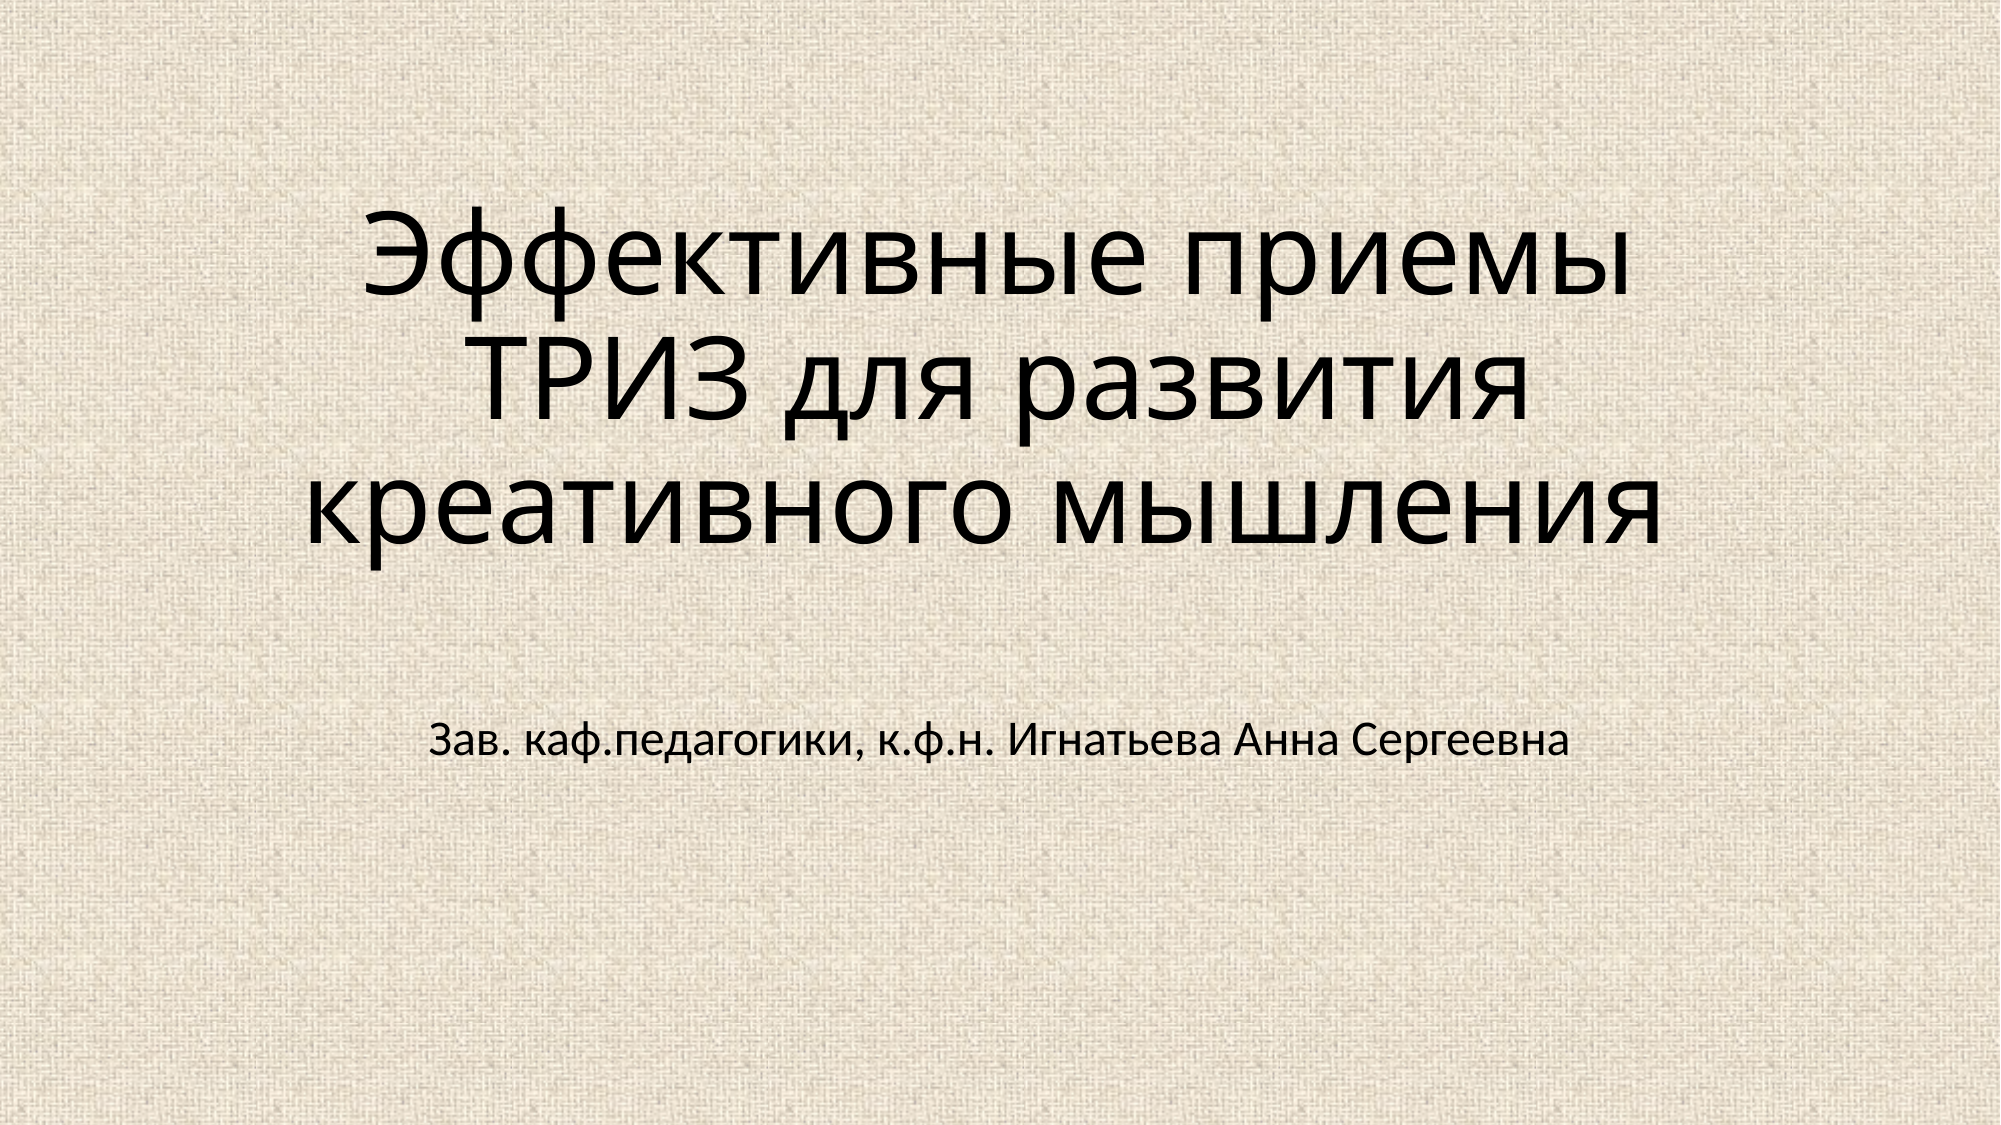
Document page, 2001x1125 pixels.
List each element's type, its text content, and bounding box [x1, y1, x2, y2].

title Эффективные приемы ТРИЗ для развития креативного мышления [249, 184, 1750, 576]
subtitle Зав. каф.педагогики, к.ф.н. Игнатьева Анна Сергеевна [249, 704, 1750, 945]
